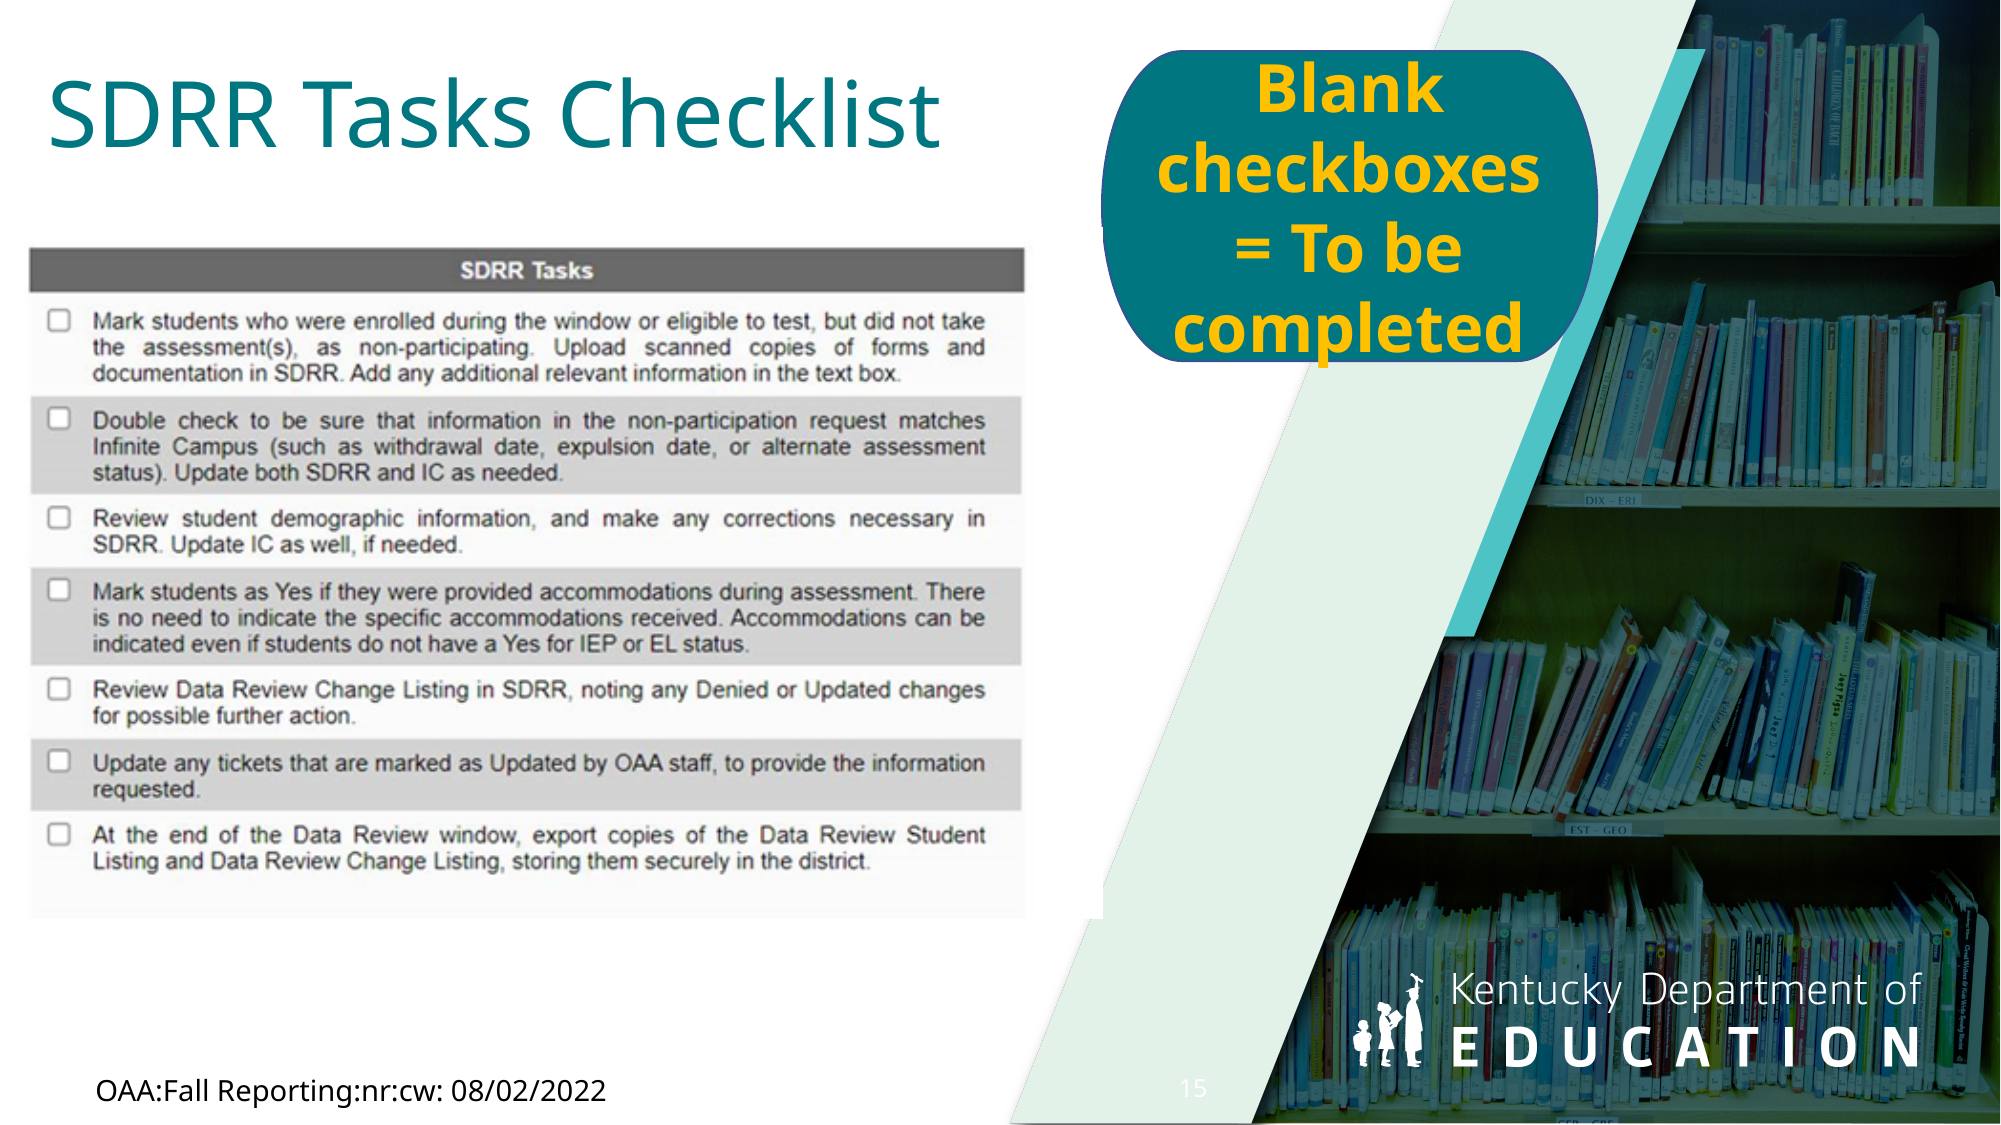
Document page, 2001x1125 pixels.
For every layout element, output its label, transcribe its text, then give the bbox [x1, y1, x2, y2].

text_box Blank checkboxes = To be completed [1100, 50, 1599, 363]
footer OAA:Fall Reporting:nr:cw: 08/02/2022 [80, 1059, 756, 1120]
title SDRR Tasks Checklist [32, 9, 958, 227]
picture [0, 0, 2001, 1125]
